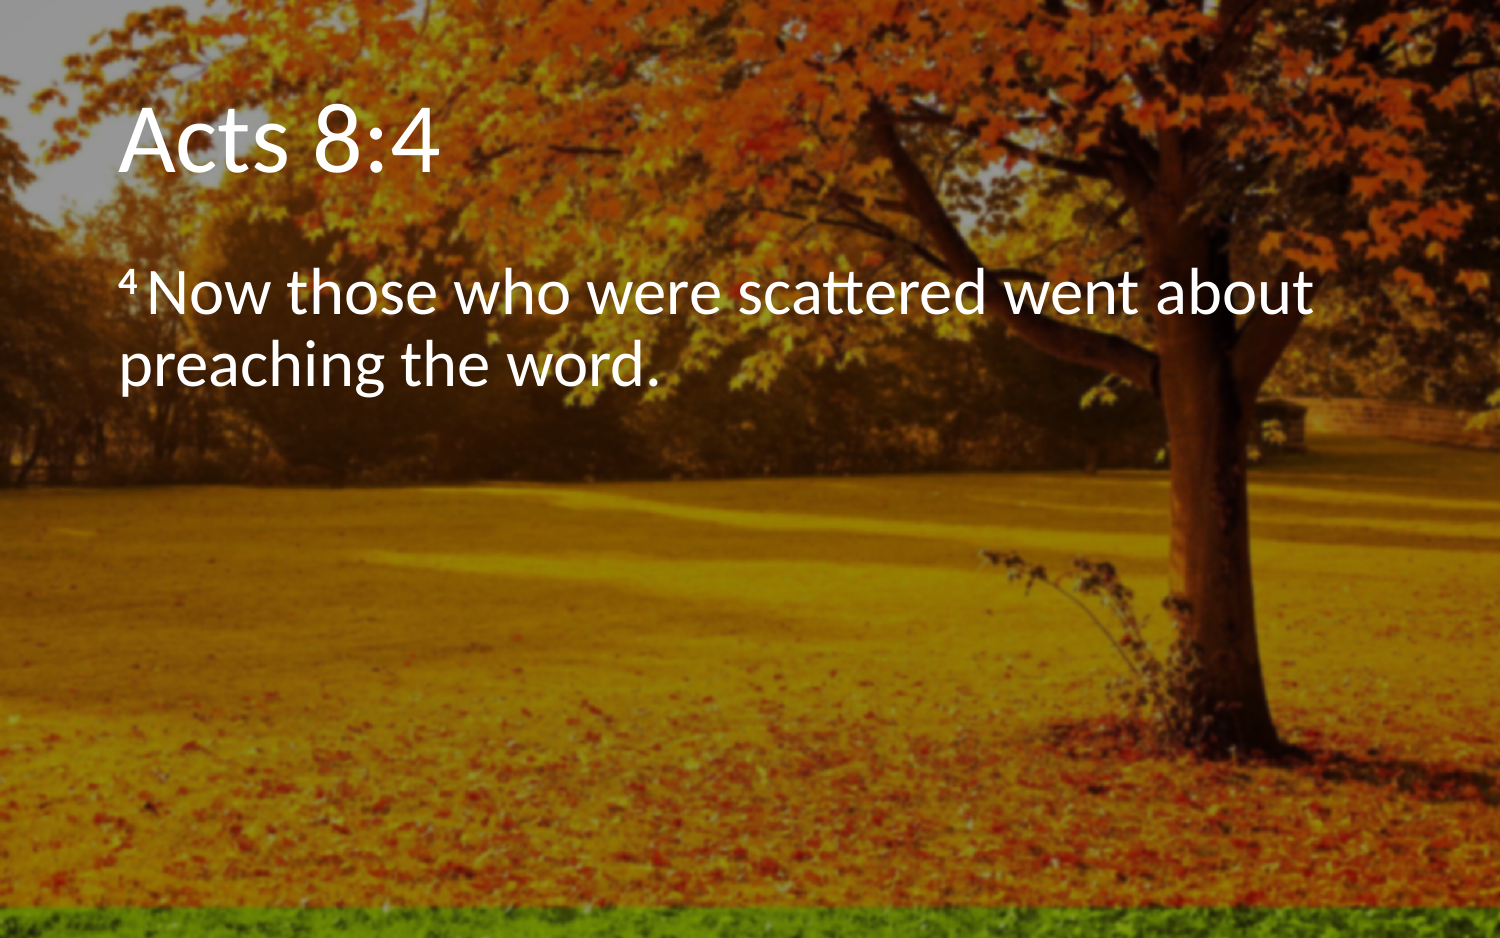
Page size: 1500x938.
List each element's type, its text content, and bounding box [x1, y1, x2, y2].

list 4 Now those who were scattered went about preaching the word. [103, 249, 1397, 845]
picture [0, 0, 1500, 938]
title Acts 8:4 [103, 49, 1397, 232]
